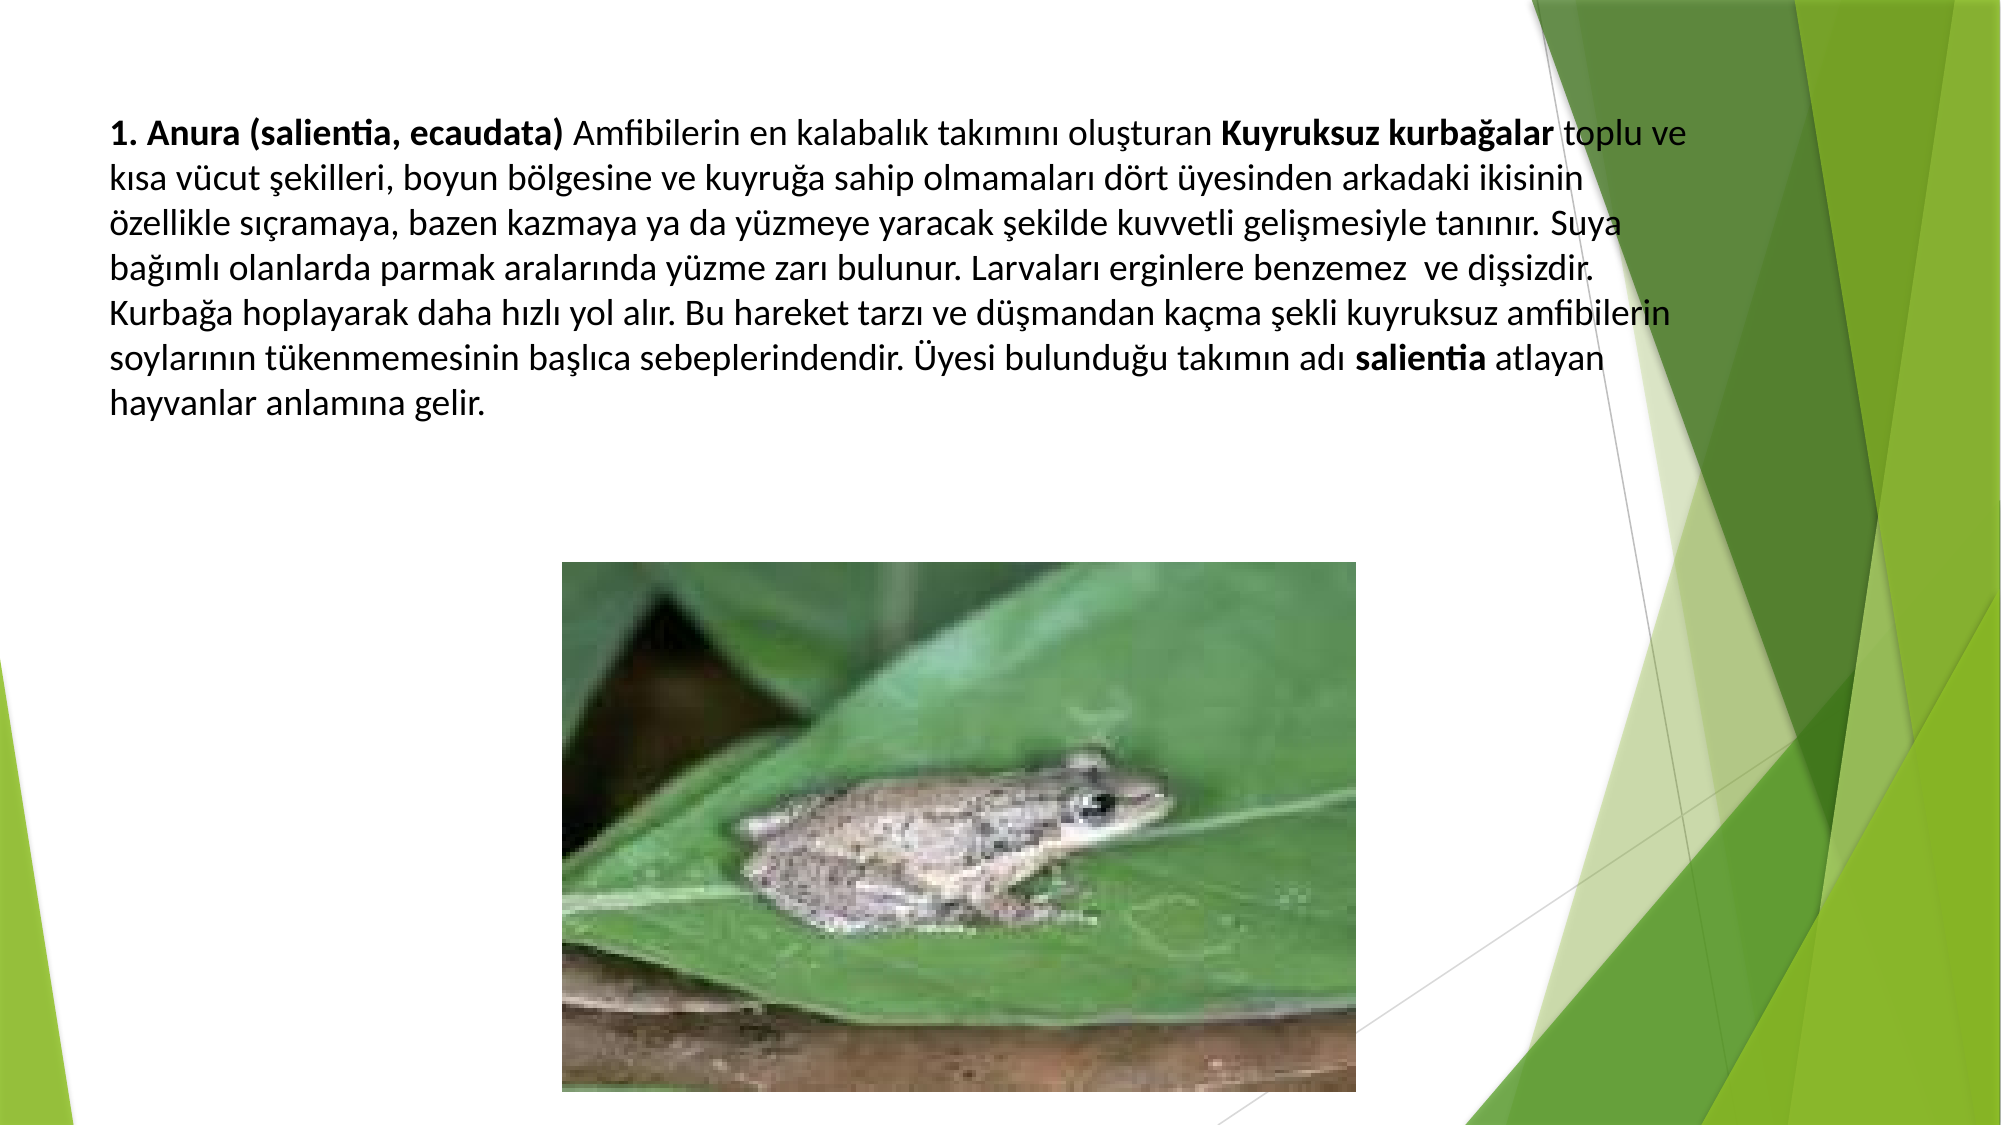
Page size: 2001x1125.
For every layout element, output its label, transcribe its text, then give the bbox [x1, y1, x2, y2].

picture [562, 561, 1357, 1093]
text_box 1. Anura (salientia, ecaudata) Amfibilerin en kalabalık takımını oluşturan Kuyruksuz kurbağalar toplu ve kısa vücut şekilleri, boyun bölgesine ve kuyruğa sahip olmamaları dört üyesinden arkadaki ikisinin özellikle sıçramaya, bazen kazmaya ya da yüzmeye yaracak şekilde kuvvetli gelişmesiyle tanınır. Suya bağımlı olanlarda parmak aralarında yüzme zarı bulunur. Larvaları erginlere benzemez ve dişsizdir. Kurbağa hoplayarak daha hızlı yol alır. Bu hareket tarzı ve düşmandan kaçma şekli kuyruksuz amfibilerin soylarının tükenmemesinin başlıca sebeplerindendir. Üyesi bulunduğu takımın adı salientia atlayan hayvanlar anlamına gelir. [94, 100, 1721, 476]
